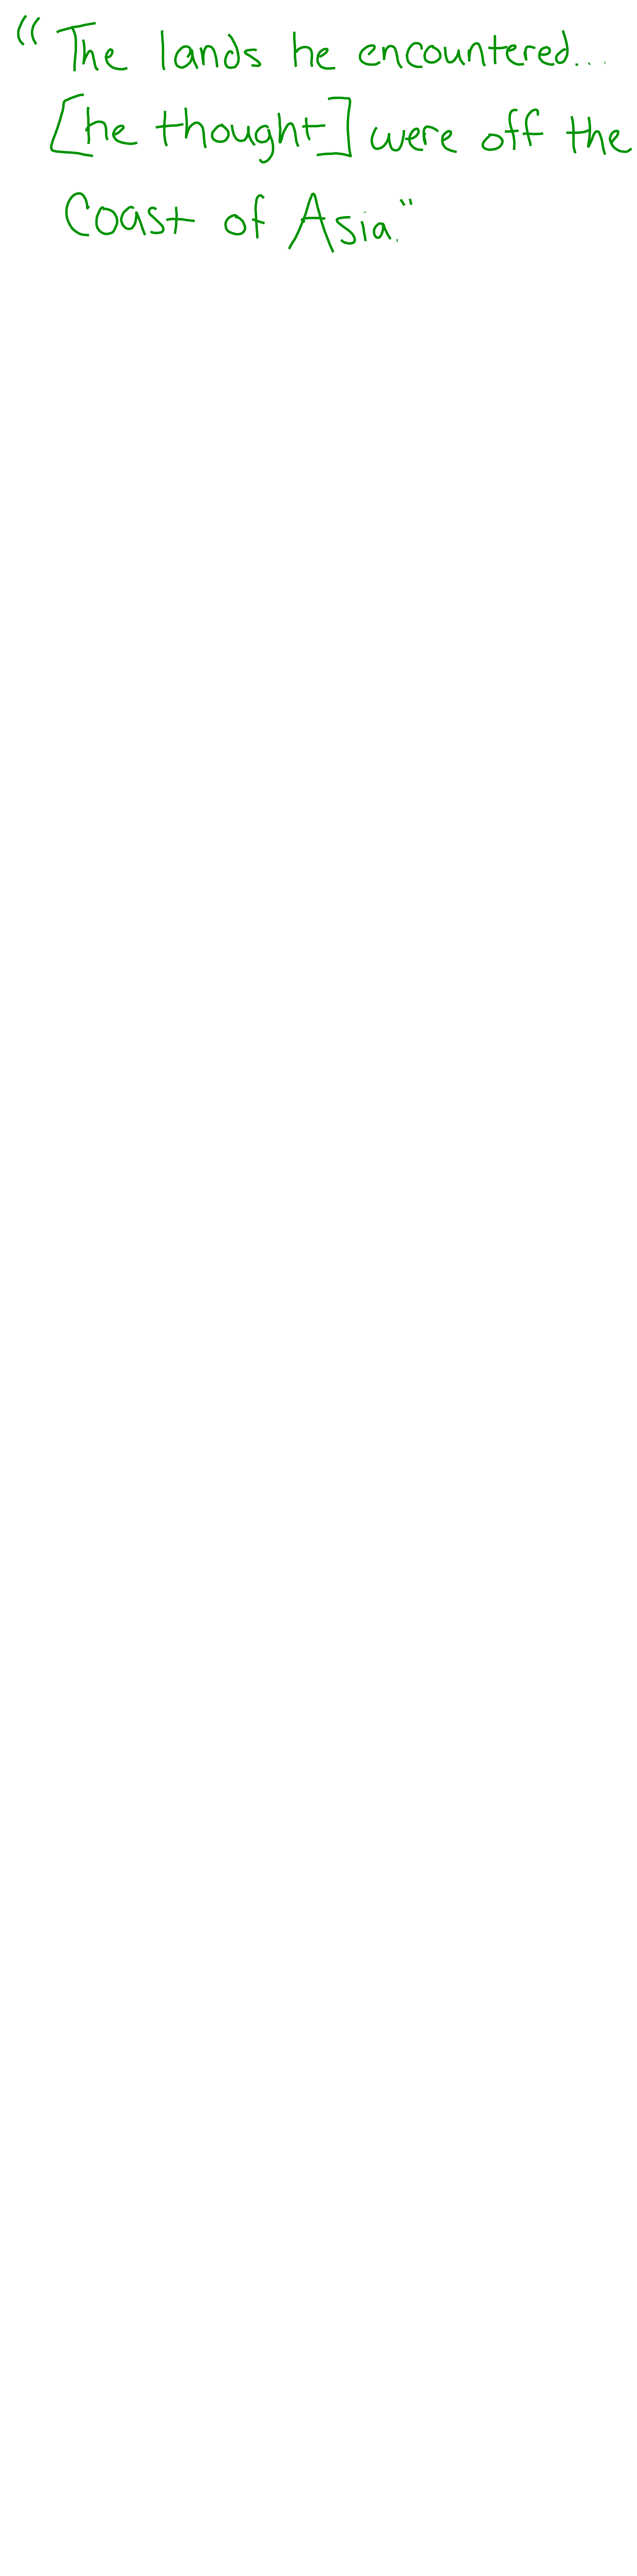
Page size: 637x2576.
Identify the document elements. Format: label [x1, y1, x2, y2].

text_box [66, 193, 412, 252]
text_box [51, 94, 632, 163]
text_box [57, 23, 568, 72]
text_box [18, 16, 40, 45]
text_box [575, 62, 605, 65]
